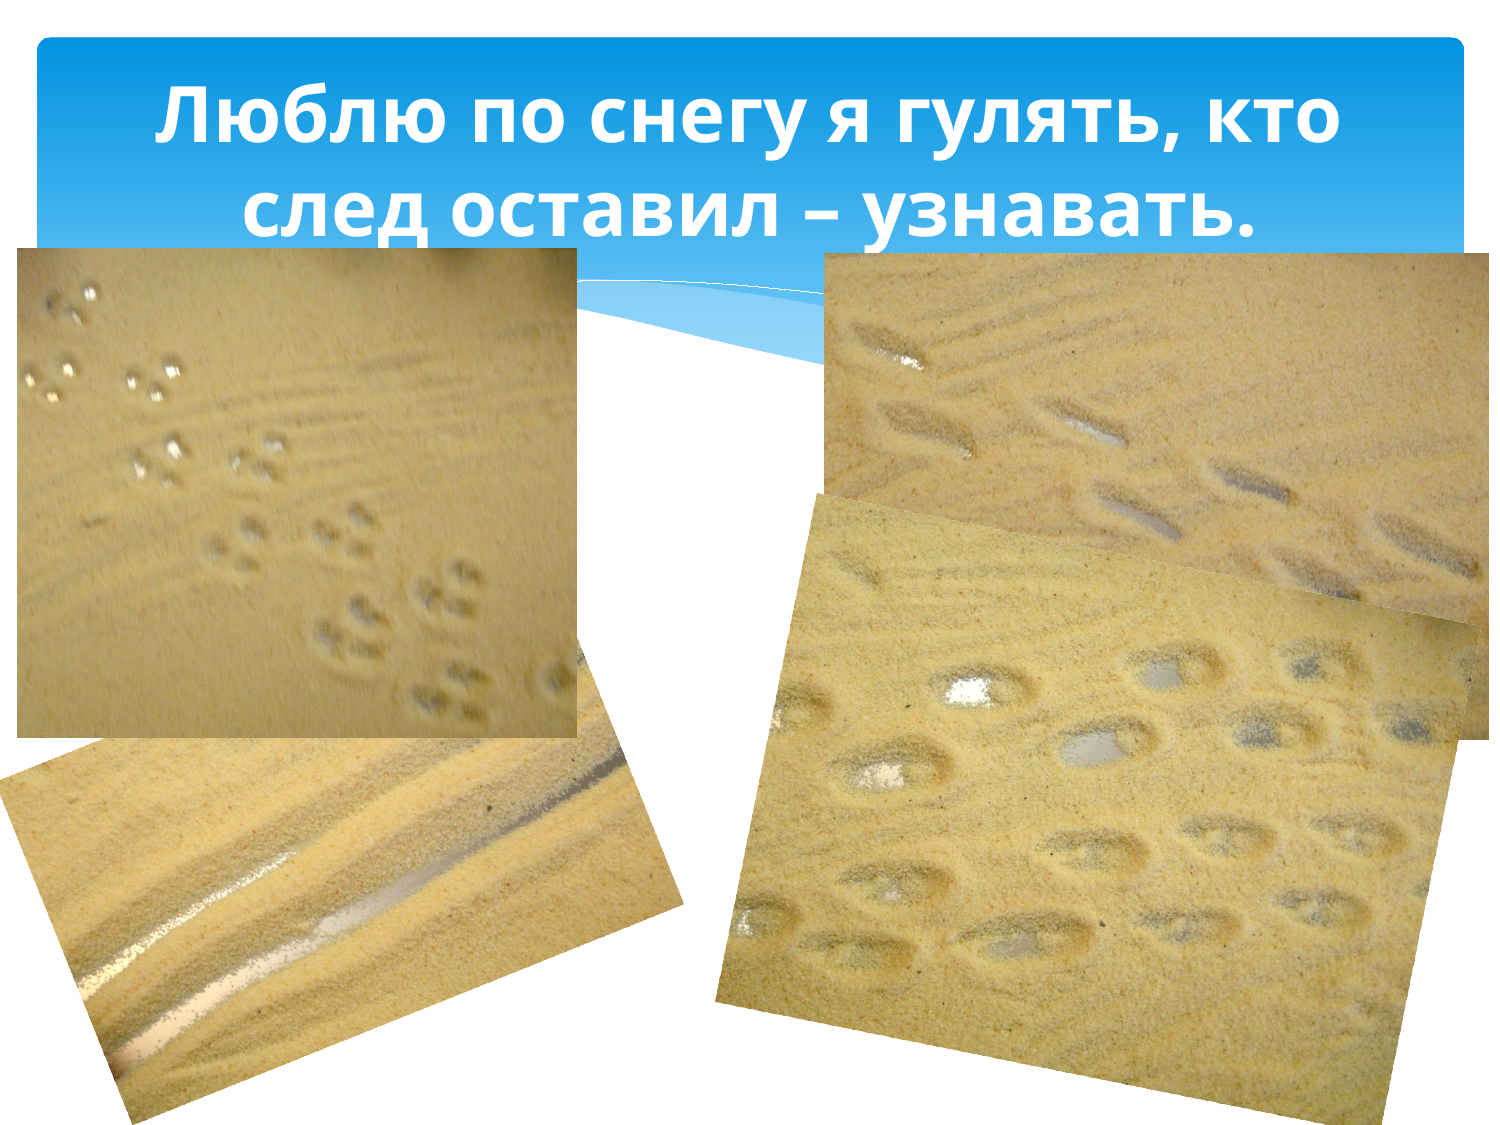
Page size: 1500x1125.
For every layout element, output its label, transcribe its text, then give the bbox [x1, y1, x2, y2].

picture [716, 253, 1489, 1125]
picture [0, 248, 683, 1124]
title Люблю по снегу я гулять, кто след оставил – узнавать. [75, 55, 1425, 261]
